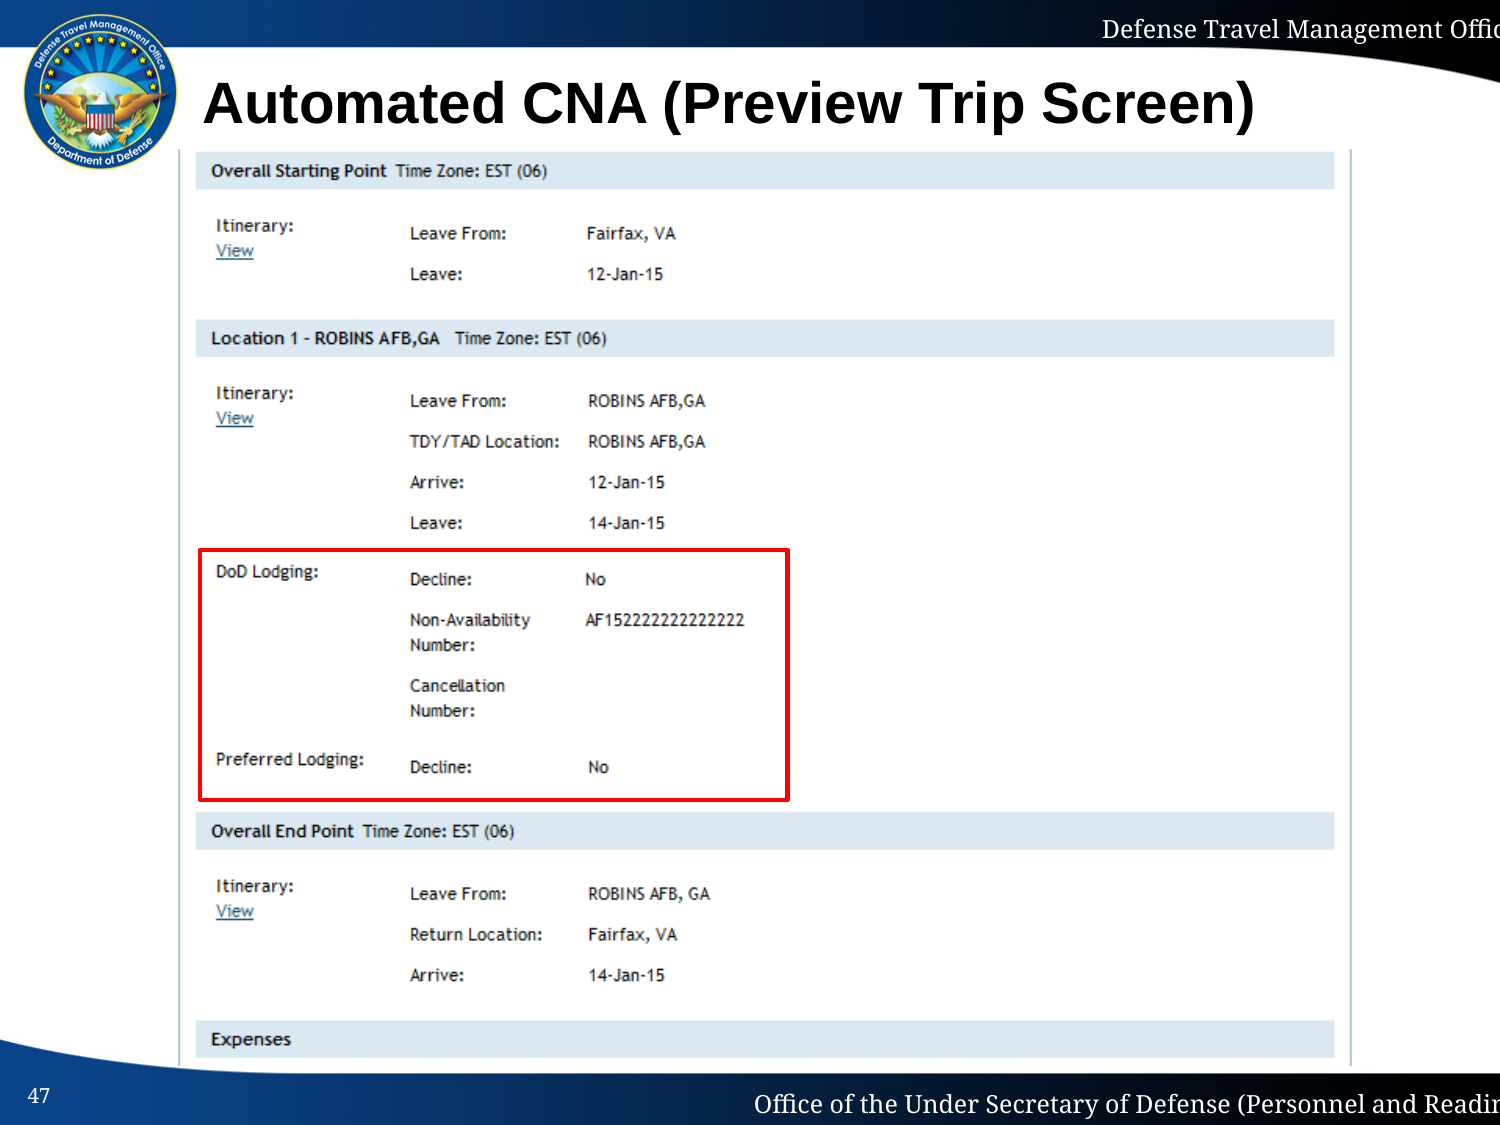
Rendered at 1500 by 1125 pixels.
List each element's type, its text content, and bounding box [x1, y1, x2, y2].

picture [0, 0, 1500, 1125]
picture [1496, 26, 1500, 37]
title Automated CNA (Preview Trip Screen) [187, 49, 1426, 151]
slide_number 47 [12, 1074, 363, 1125]
